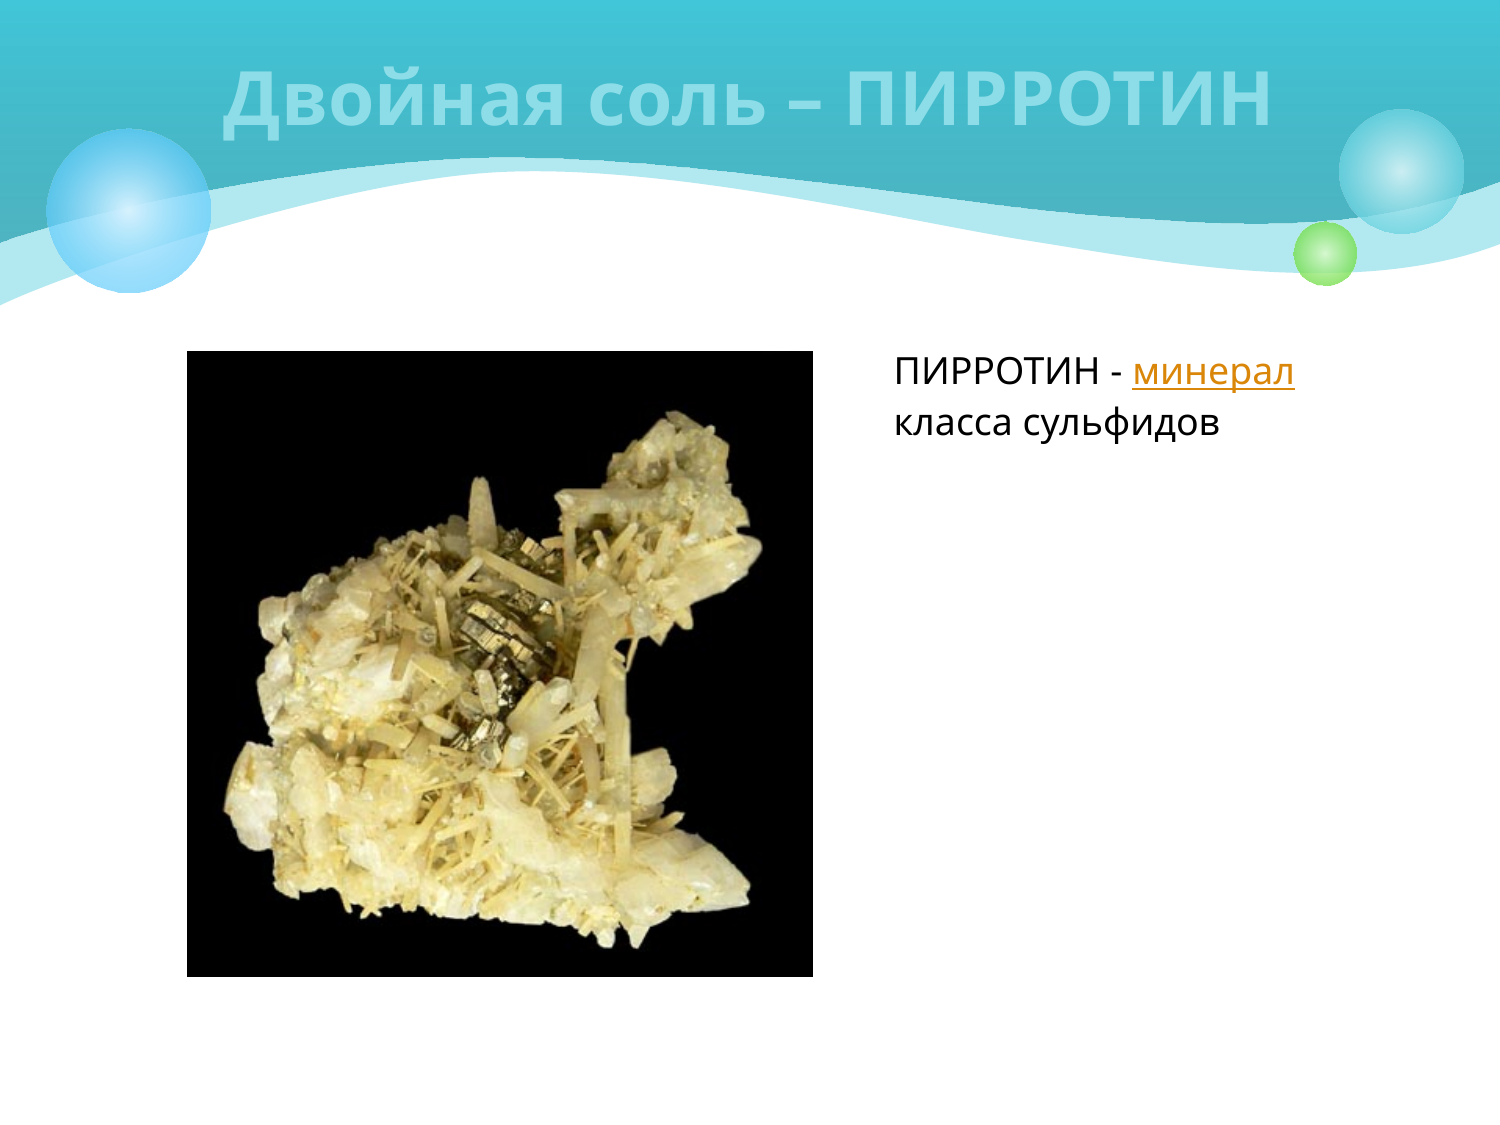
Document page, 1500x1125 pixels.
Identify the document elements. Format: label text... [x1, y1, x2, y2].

title Двойная соль – ПИРРОТИН [75, 35, 1425, 247]
picture [187, 351, 814, 978]
text_box ПИРРОТИН - минерал класса сульфидов [878, 339, 1407, 496]
